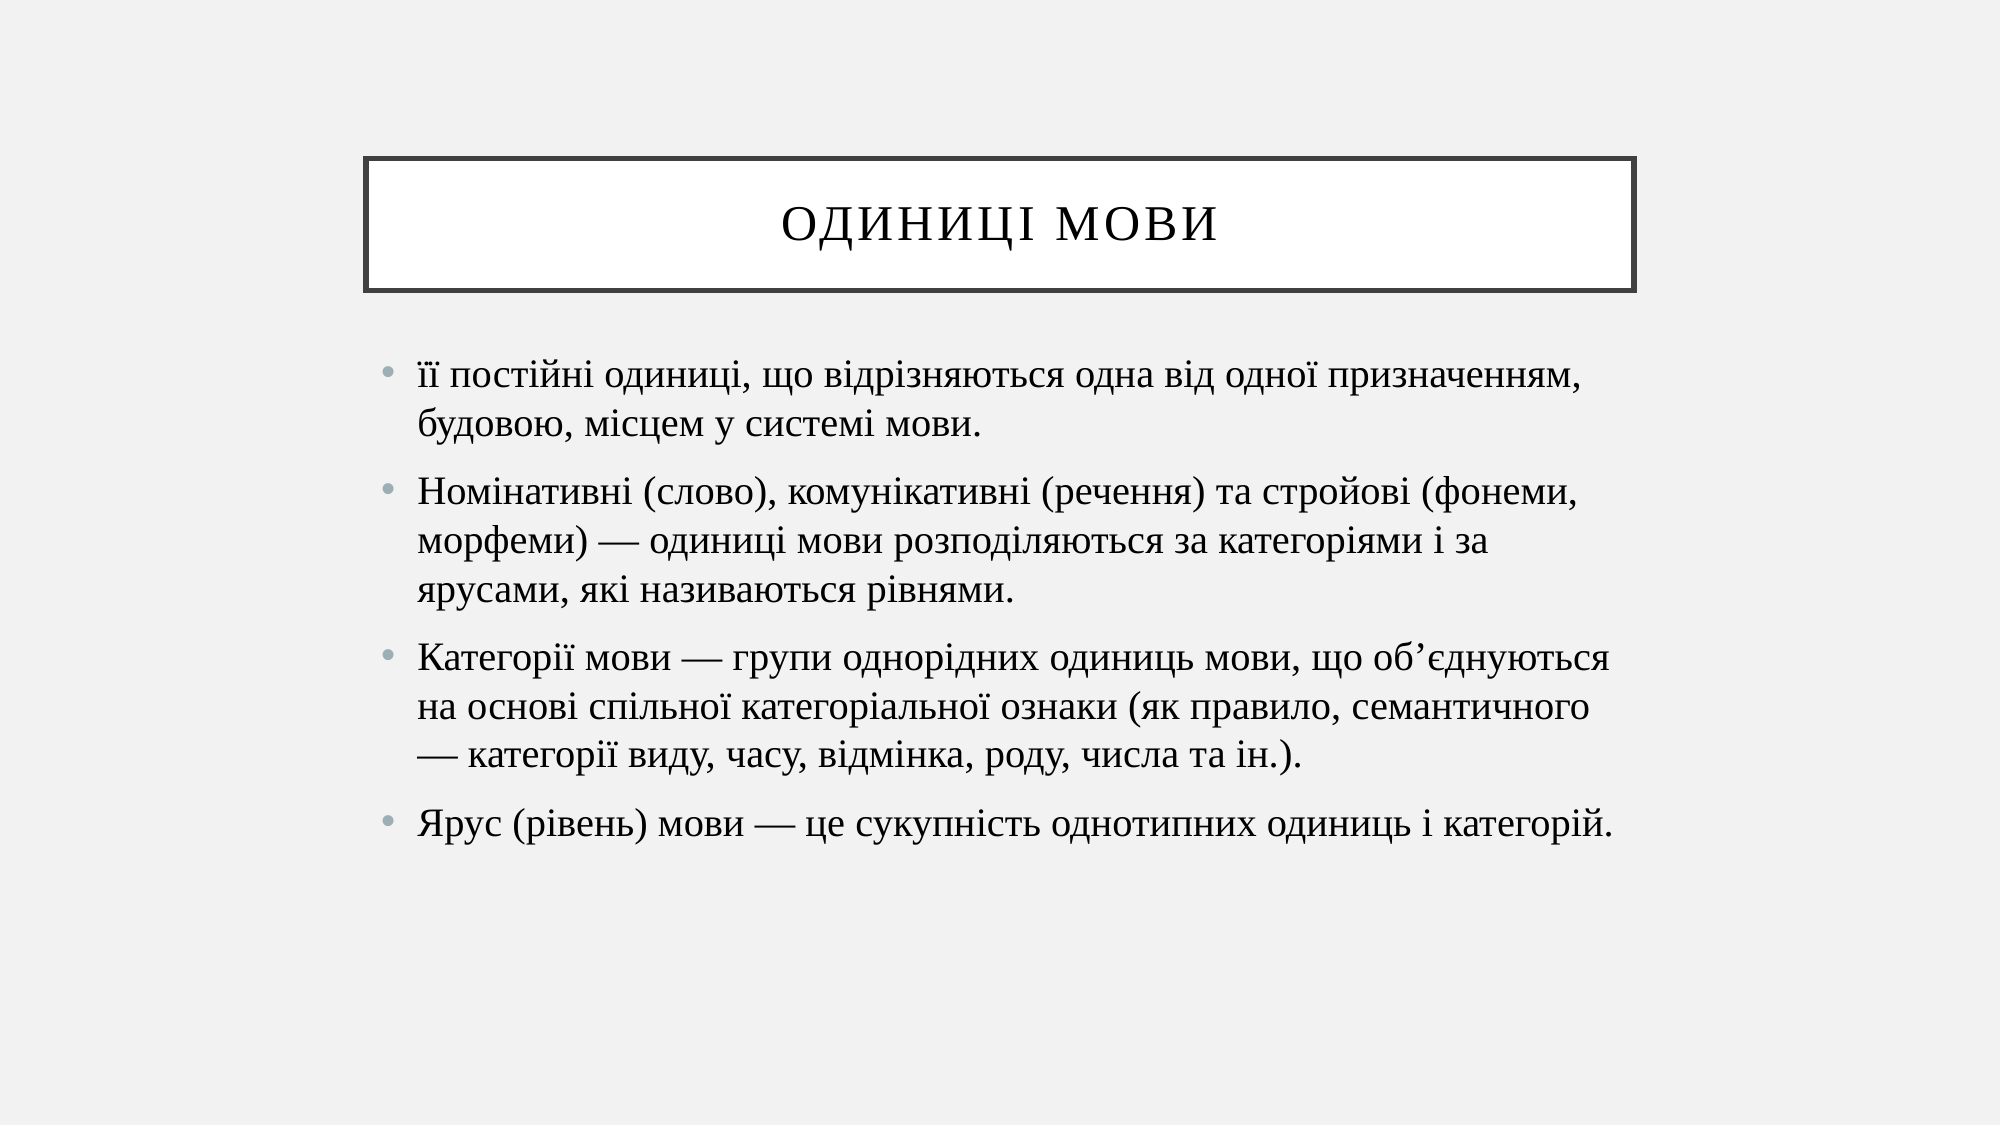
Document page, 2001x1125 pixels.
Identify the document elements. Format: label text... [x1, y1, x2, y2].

list її постійні одиниці, що відрізняються одна від одної призначенням, будовою, місцем у системі мови. Номінативні (слово), комунікативні (речення) та стройові (фонеми, морфеми) — одиниці мови розподіляються за категоріями і за ярусами, які називаються рівнями. Категорії мови — групи однорідних одиниць мови, що об’єднуються на основі спільної категоріальної ознаки (як правило, семантичного — категорії виду, часу, відмінка, роду, числа та ін.). Ярус (рівень) мови — це сукупність однотипних одиниць і категорій. [366, 339, 1634, 942]
title Одиниці мови [363, 156, 1637, 293]
